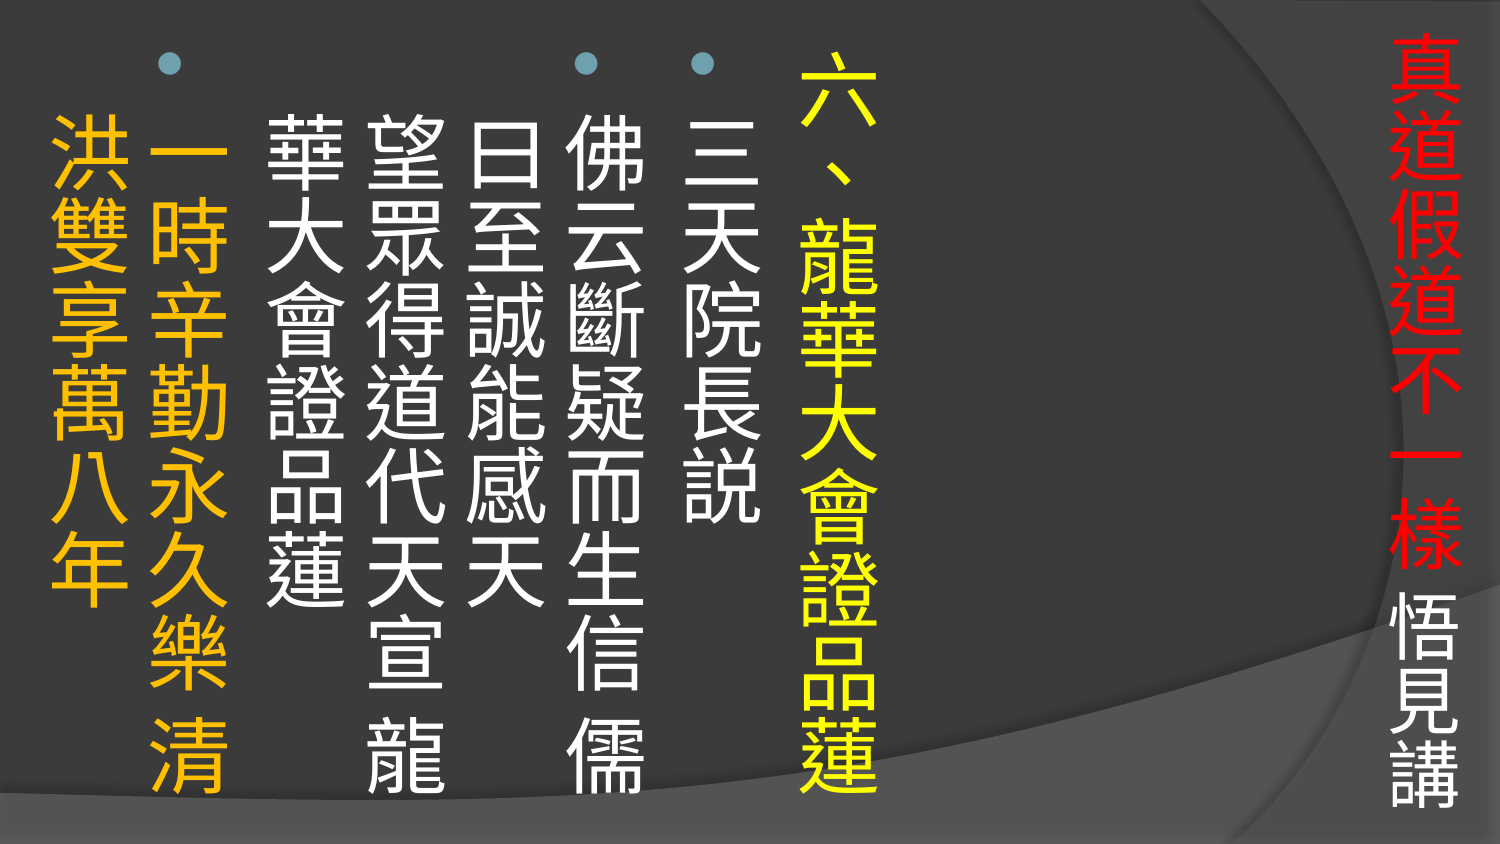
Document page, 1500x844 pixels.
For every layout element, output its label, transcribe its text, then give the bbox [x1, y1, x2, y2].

list 六、龍華大會證品蓮 三天院長説 佛云斷疑而生信 儒曰至誠能感天 望眾得道代天宣 龍華大會證品蓮 一時辛勤永久樂 清洪雙享萬八年 [29, 27, 1365, 820]
title 真道假道不一樣 悟見講 [1364, 21, 1483, 820]
